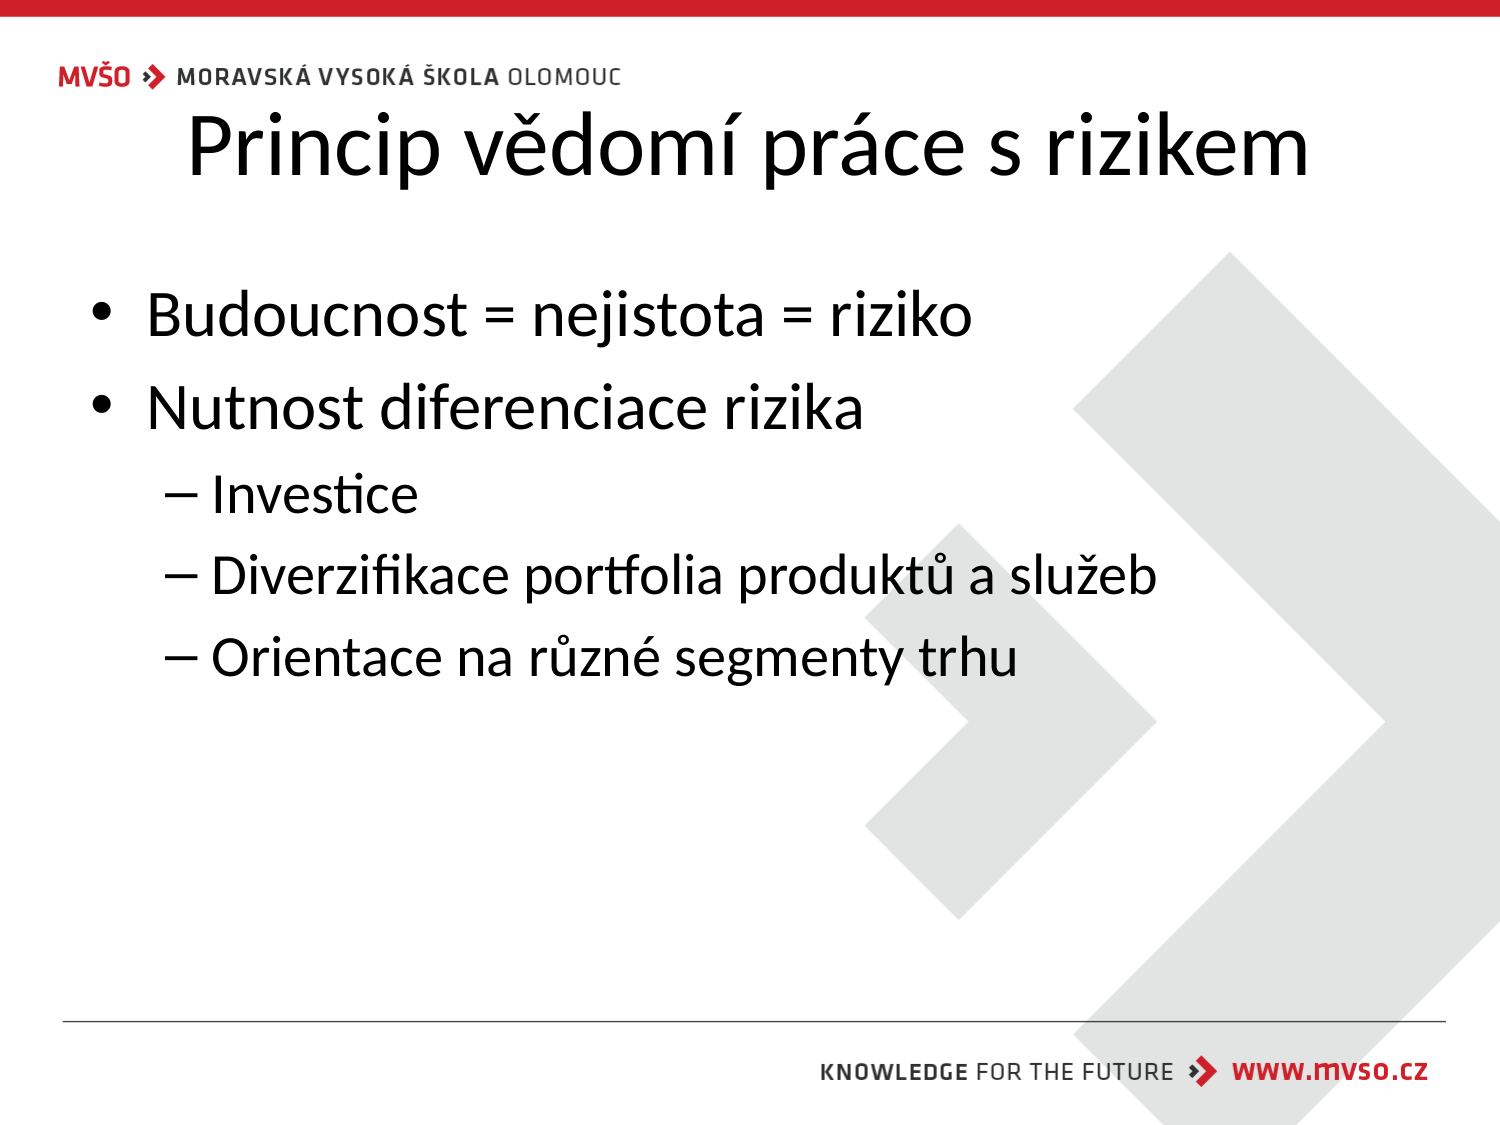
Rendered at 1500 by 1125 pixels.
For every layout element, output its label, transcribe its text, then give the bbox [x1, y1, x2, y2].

list Budoucnost = nejistota = riziko Nutnost diferenciace rizika Investice Diverzifikace portfolia produktů a služeb Orientace na různé segmenty trhu [75, 262, 1425, 1005]
title Princip vědomí práce s rizikem [75, 45, 1425, 233]
picture [0, 0, 1500, 1125]
